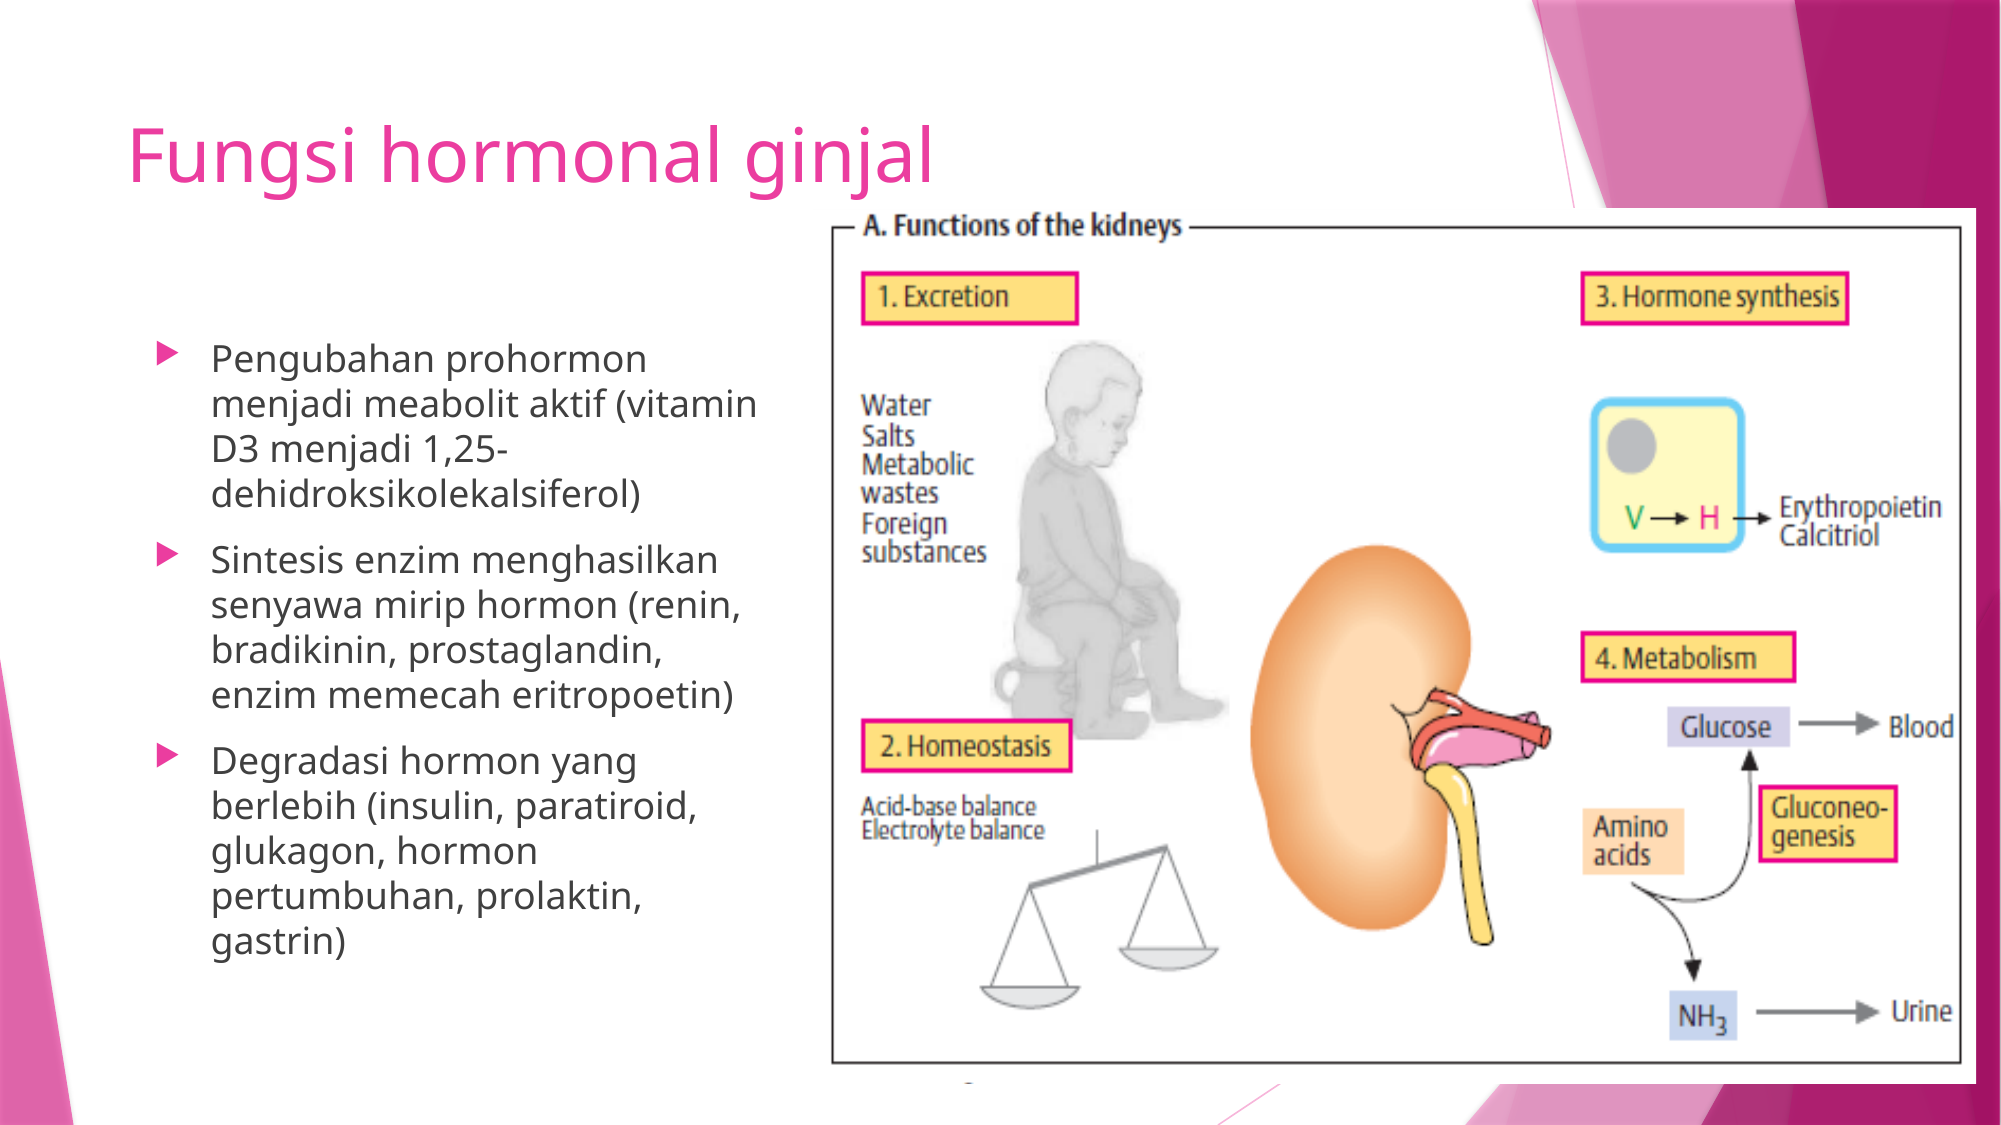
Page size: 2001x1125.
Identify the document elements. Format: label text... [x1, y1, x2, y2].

title Fungsi hormonal ginjal [111, 99, 1522, 317]
list Pengubahan prohormon menjadi meabolit aktif (vitamin D3 menjadi 1,25-dehidroksikolekalsiferol) Sintesis enzim menghasilkan senyawa mirip hormon (renin, bradikinin, prostaglandin, enzim memecah eritropoetin) Degradasi hormon yang berlebih (insulin, paratiroid, glukagon, hormon pertumbuhan, prolaktin, gastrin) [139, 327, 786, 965]
picture [813, 207, 1977, 1084]
